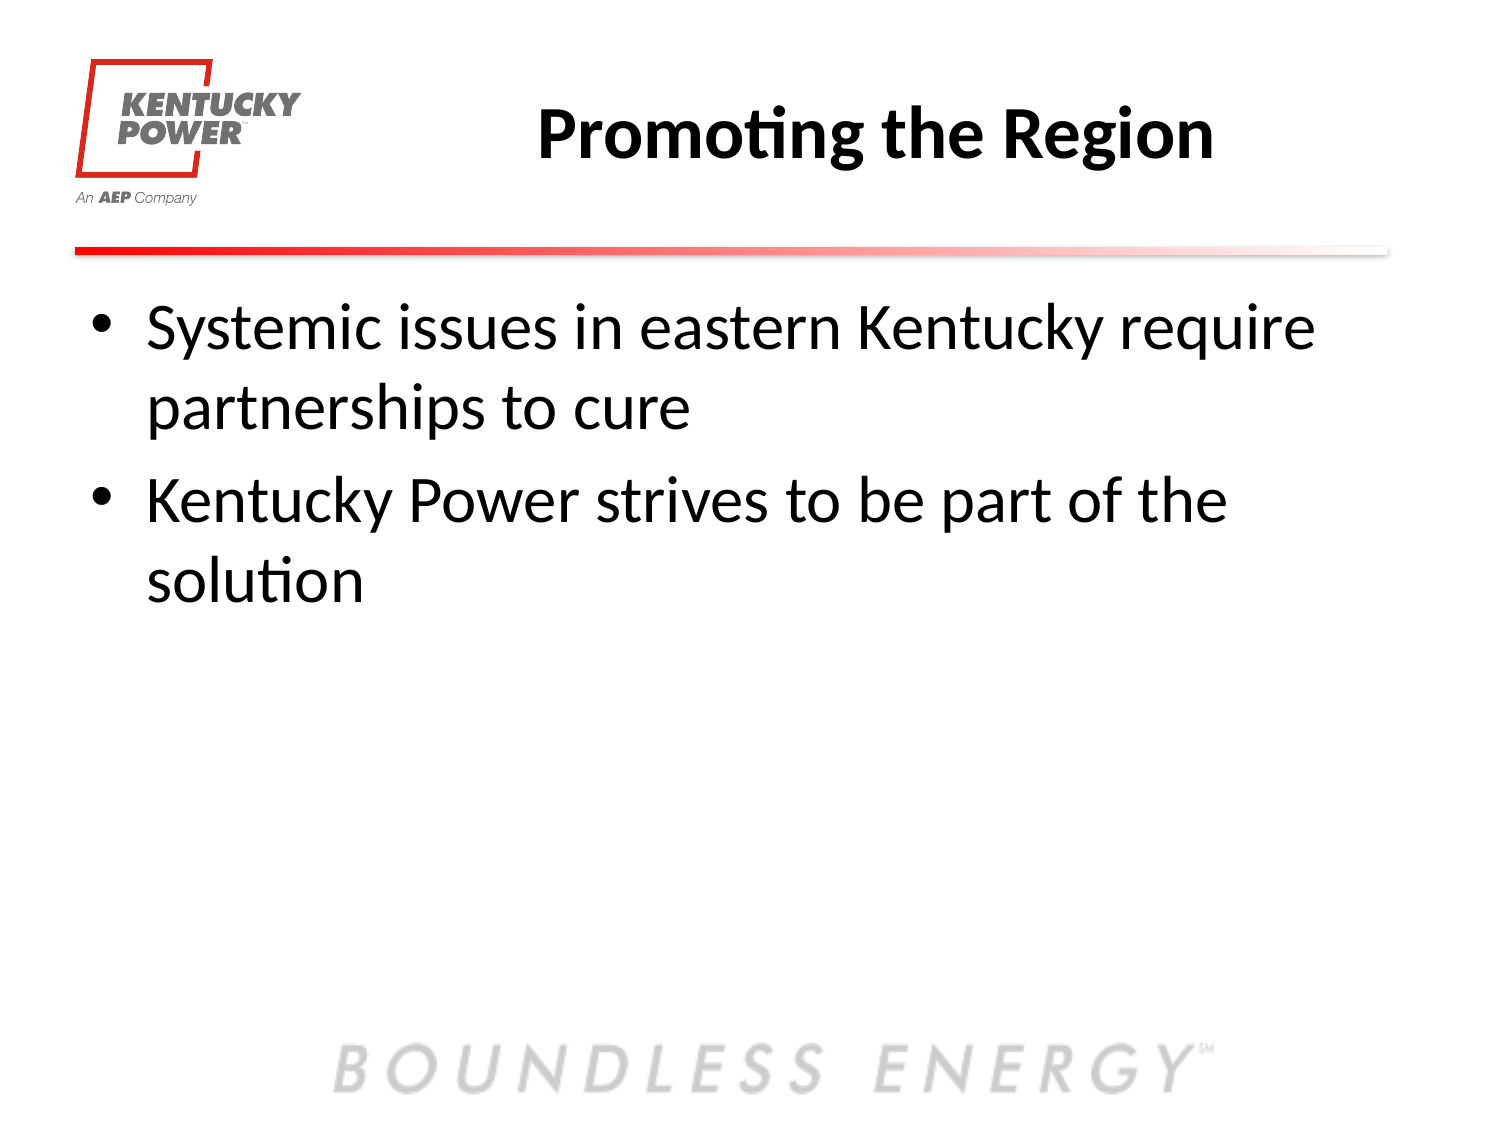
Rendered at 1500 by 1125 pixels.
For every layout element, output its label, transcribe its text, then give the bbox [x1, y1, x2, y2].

title Promoting the Region [380, 35, 1425, 221]
list Systemic issues in eastern Kentucky require partnerships to cure Kentucky Power strives to be part of the solution [75, 275, 1425, 1002]
picture [75, 59, 302, 206]
